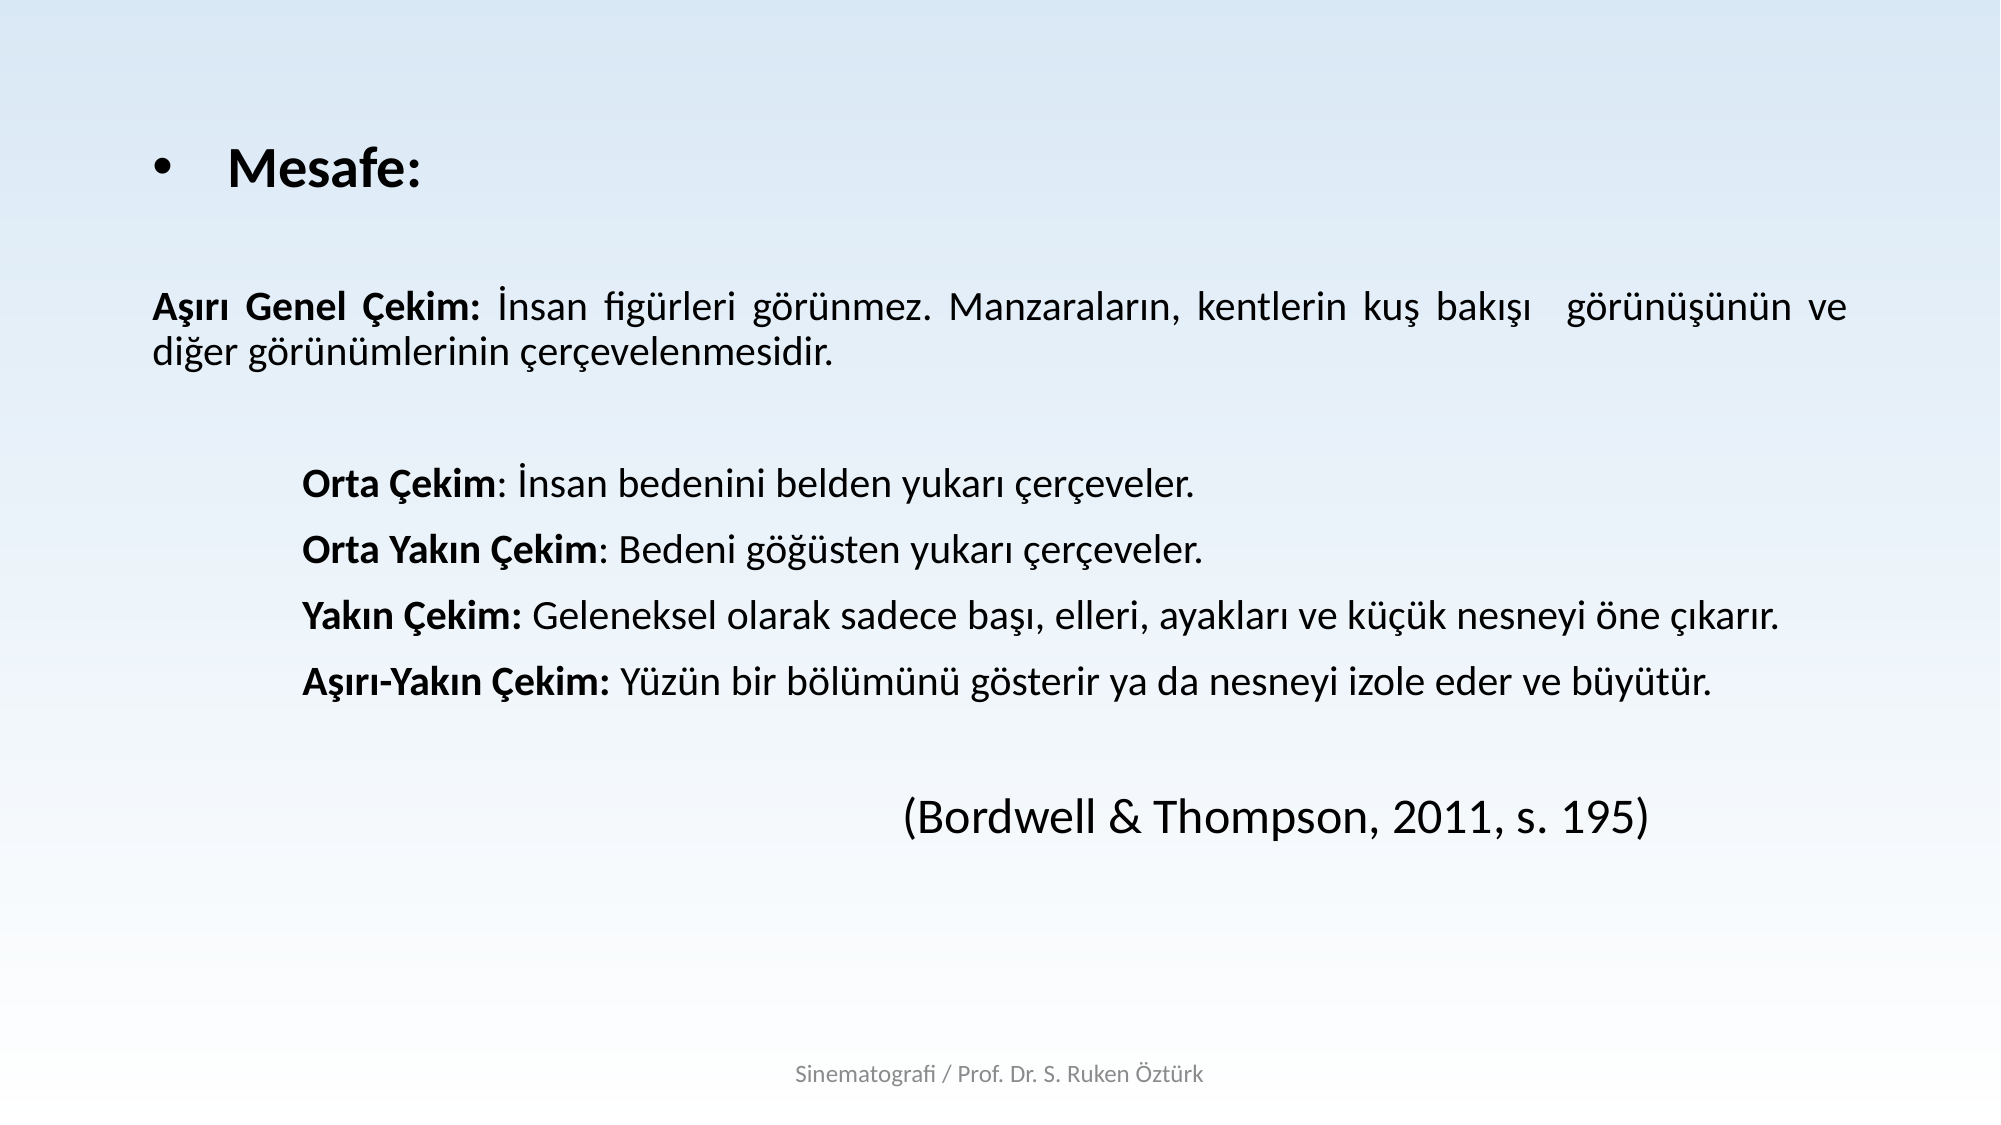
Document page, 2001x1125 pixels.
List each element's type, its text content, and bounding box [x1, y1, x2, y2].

list Aşırı Genel Çekim: İnsan figürleri görünmez. Manzaraların, kentlerin kuş bakışı görünüşünün ve diğer görünümlerinin çerçevelenmesidir. Orta Çekim: İnsan bedenini belden yukarı çerçeveler. Orta Yakın Çekim: Bedeni göğüsten yukarı çerçeveler. Yakın Çekim: Geleneksel olarak sadece başı, elleri, ayakları ve küçük nesneyi öne çıkarır. Aşırı-Yakın Çekim: Yüzün bir bölümünü gösterir ya da nesneyi izole eder ve büyütür. (Bordwell & Thompson, 2011, s. 195) [137, 277, 1863, 943]
footer Sinematografi / Prof. Dr. S. Ruken Öztürk [662, 1042, 1338, 1103]
title Mesafe: [137, 59, 1863, 277]
